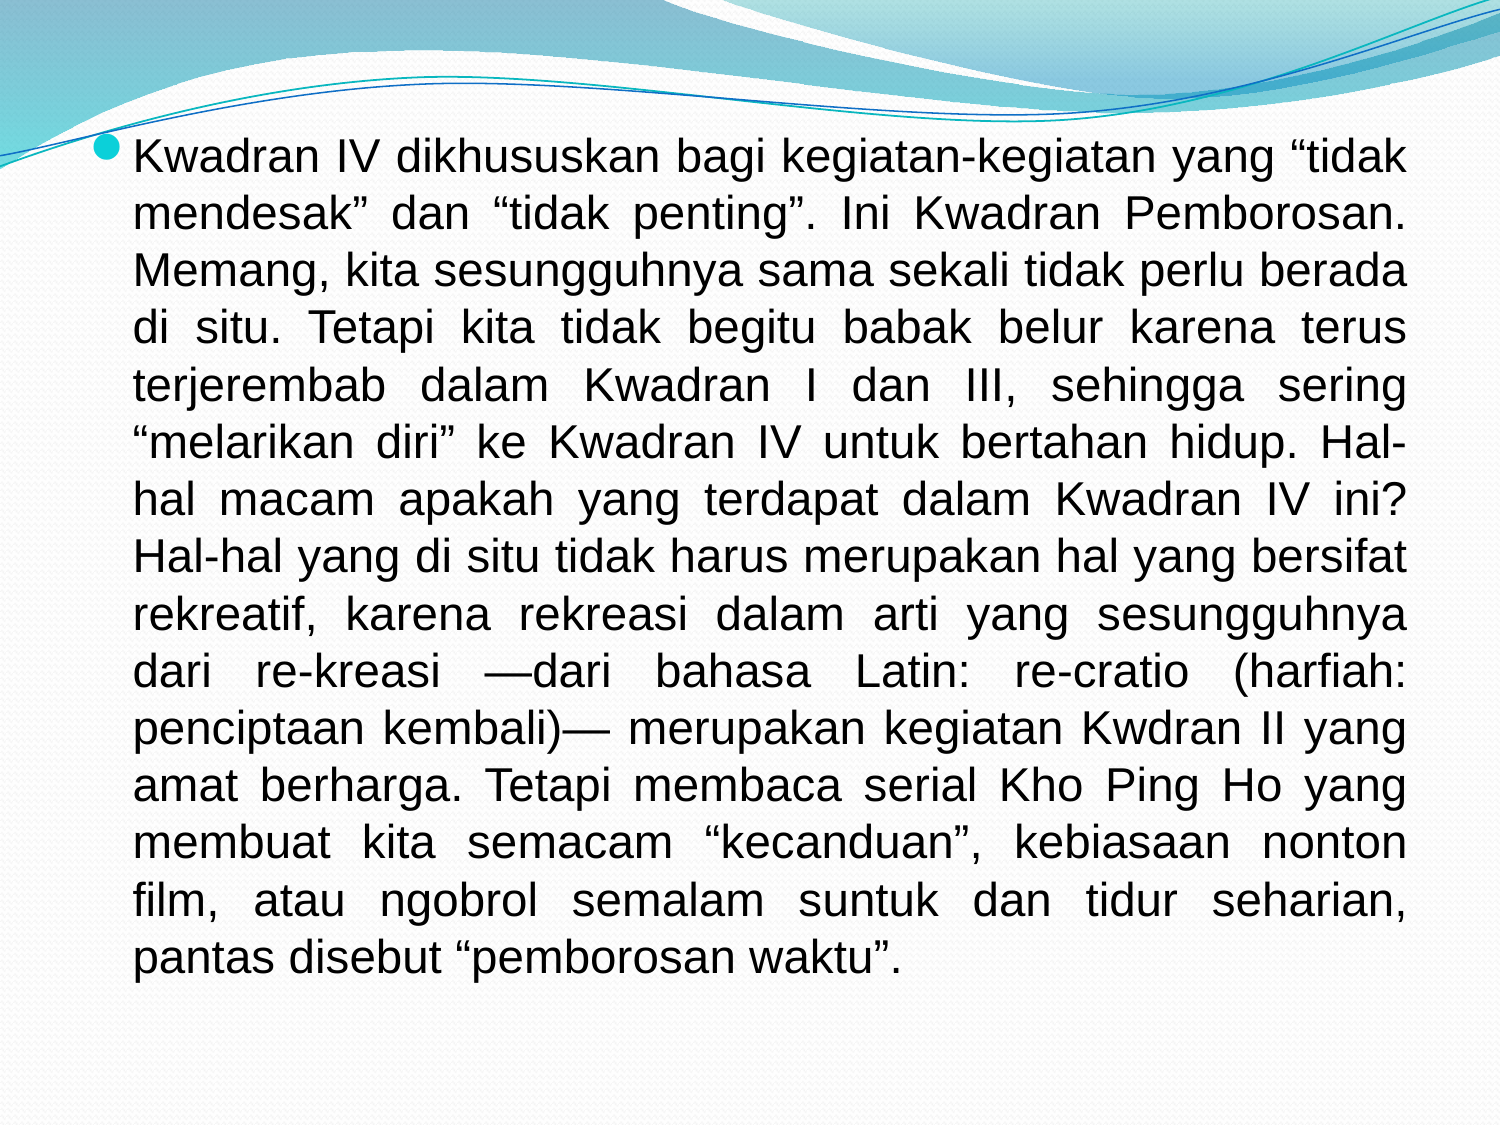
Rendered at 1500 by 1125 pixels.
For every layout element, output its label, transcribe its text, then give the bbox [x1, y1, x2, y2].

list Kwadran IV dikhususkan bagi kegiatan-kegiatan yang “tidak mendesak” dan “tidak penting”. Ini Kwadran Pemborosan. Memang, kita sesungguhnya sama sekali tidak perlu berada di situ. Tetapi kita tidak begitu babak belur karena terus terjerembab dalam Kwadran I dan III, sehingga sering “melarikan diri” ke Kwadran IV untuk bertahan hidup. Hal-hal macam apakah yang terdapat dalam Kwadran IV ini? Hal-hal yang di situ tidak harus merupakan hal yang bersifat rekreatif, karena rekreasi dalam arti yang sesungguhnya dari re-kreasi —dari bahasa Latin: re-cratio (harfiah: penciptaan kembali)— merupakan kegiatan Kwdran II yang amat berharga. Tetapi membaca serial Kho Ping Ho yang membuat kita semacam “kecanduan”, kebiasaan nonton film, atau ngobrol semalam suntuk dan tidur seharian, pantas disebut “pemborosan waktu”. [75, 117, 1425, 1038]
